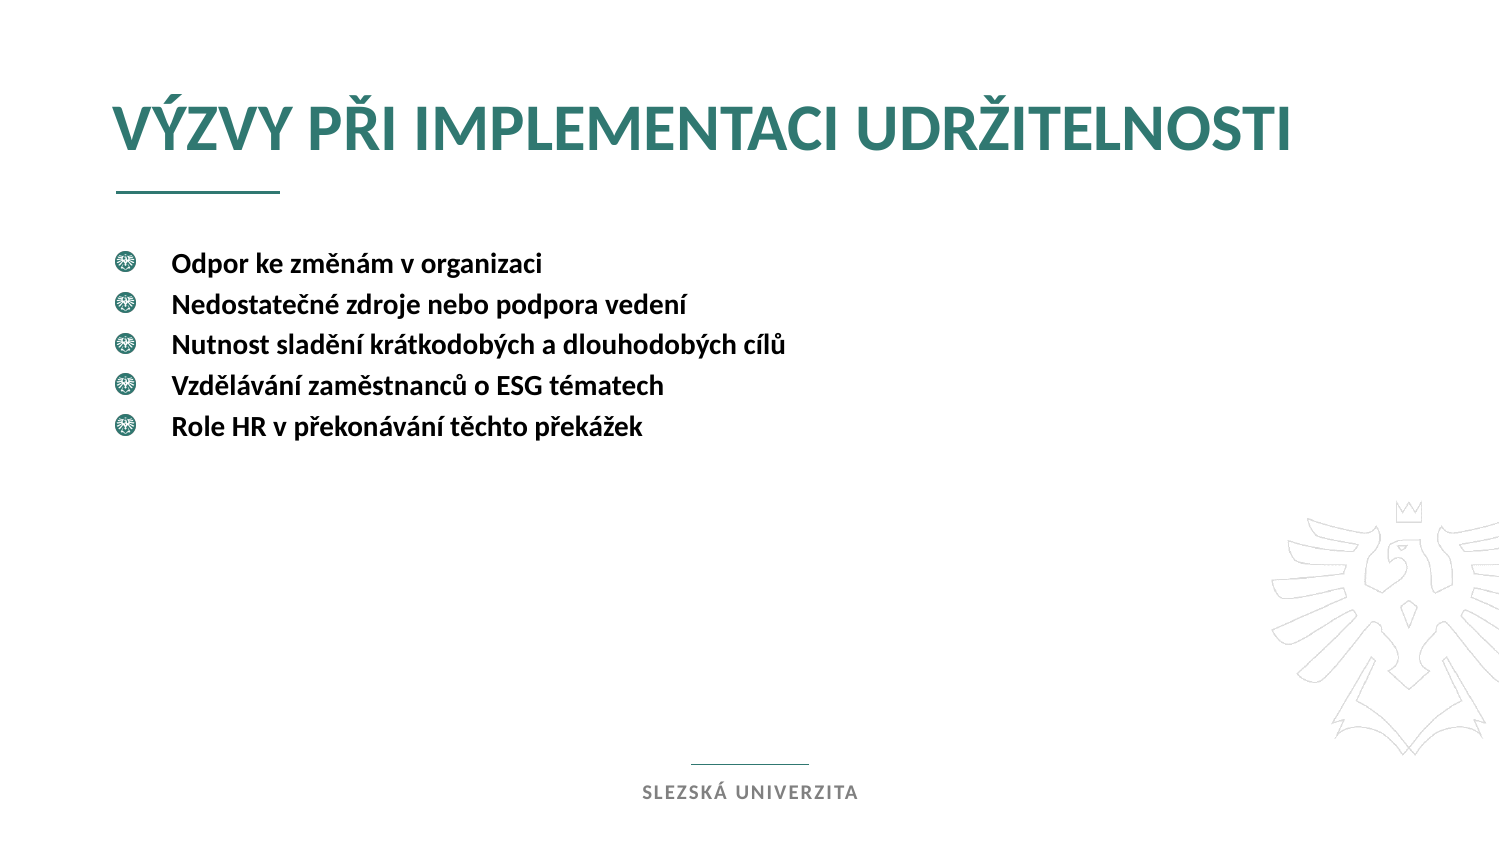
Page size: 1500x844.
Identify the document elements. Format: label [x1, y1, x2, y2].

picture [0, 0, 1500, 792]
text_box [623, 764, 877, 812]
